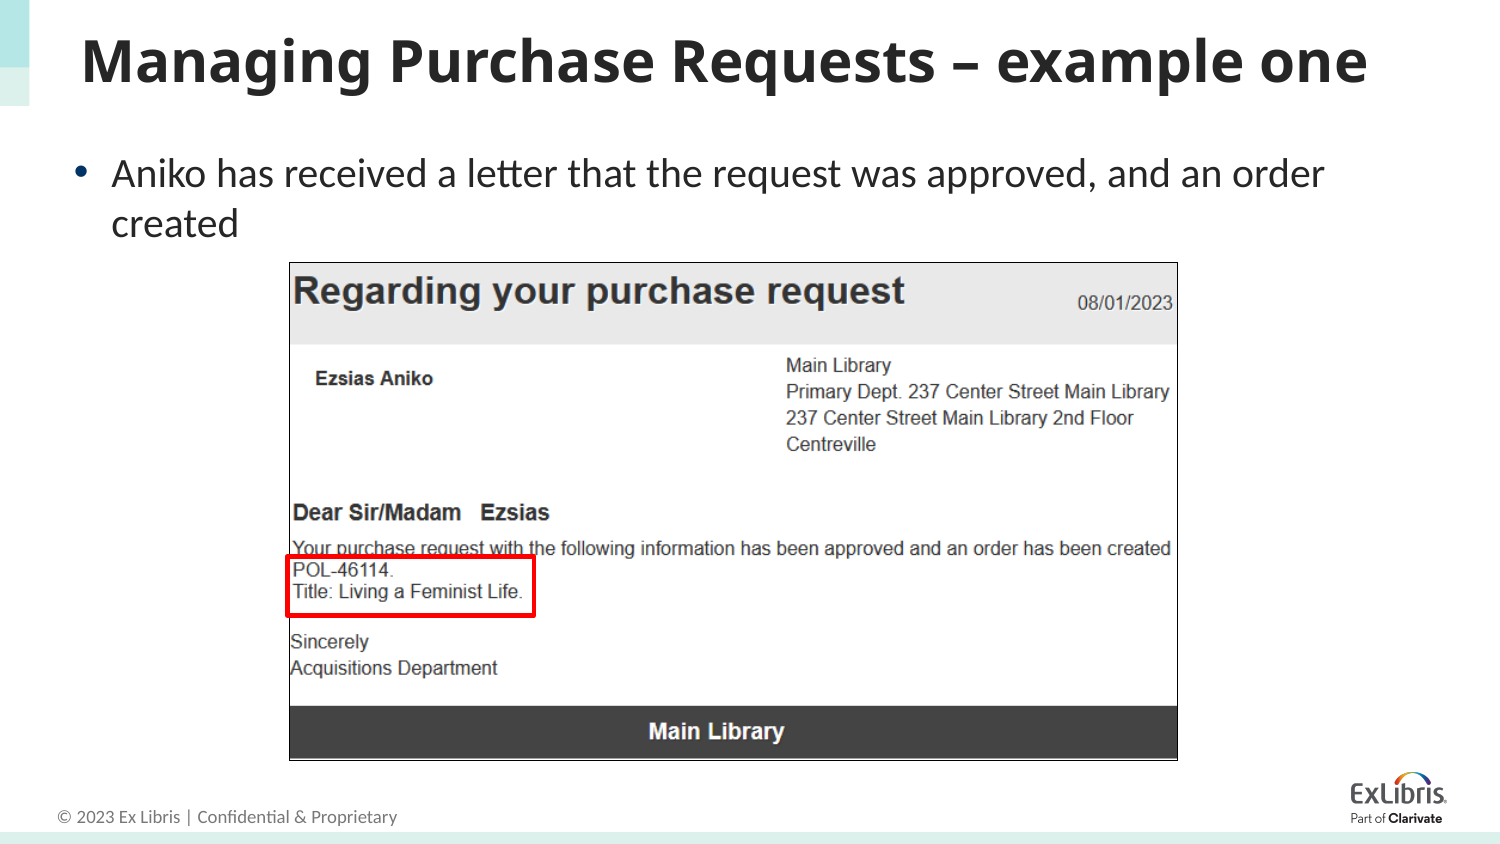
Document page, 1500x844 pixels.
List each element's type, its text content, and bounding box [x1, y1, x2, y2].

list Aniko has received a letter that the request was approved, and an order created [58, 138, 1442, 257]
picture [1351, 772, 1447, 823]
title Managing Purchase Requests – example one [64, 11, 1447, 107]
picture [289, 261, 1178, 761]
